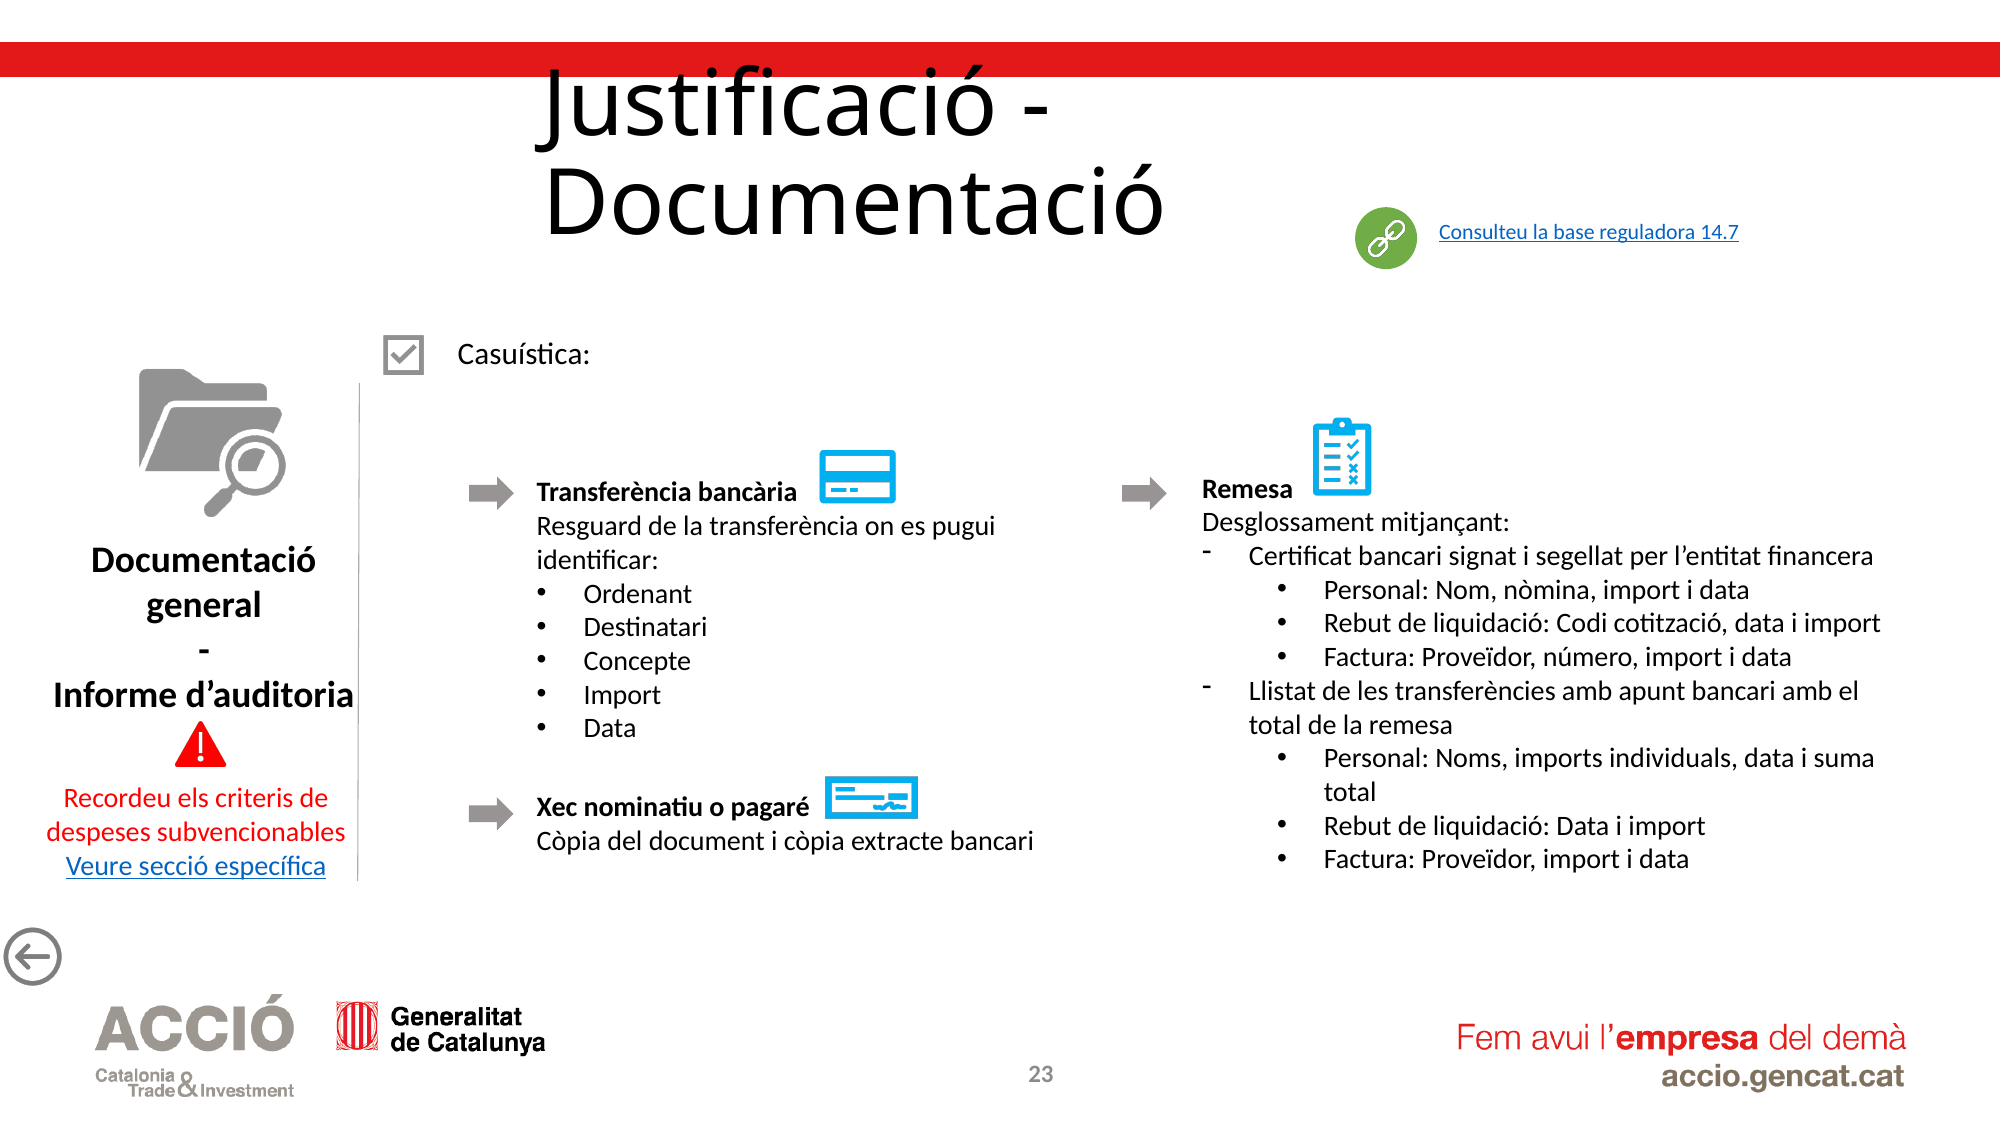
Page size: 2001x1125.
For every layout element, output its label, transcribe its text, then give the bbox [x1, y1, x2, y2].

picture [1458, 1023, 1906, 1056]
picture [812, 431, 903, 522]
text_box Xec nominatiu o pagaré Còpia del document i còpia extracte bancari [521, 781, 1067, 864]
text_box Recordeu els criteris de despeses subvencionables Veure secció específica [30, 772, 363, 889]
picture [368, 320, 439, 391]
picture [0, 42, 2000, 77]
picture [0, 920, 69, 993]
picture [821, 747, 922, 848]
text_box [467, 794, 515, 834]
text_box [1121, 474, 1169, 513]
text_box Documentació general - Informe d’auditoria [38, 527, 357, 722]
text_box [1297, 410, 1387, 503]
picture [1661, 1060, 1904, 1093]
picture [94, 994, 545, 1097]
slide_number 23 [618, 1042, 1069, 1103]
text_box [468, 474, 516, 513]
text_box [1355, 207, 1418, 270]
picture [172, 715, 229, 773]
title Justificació - Documentació [527, 66, 1574, 245]
picture [107, 330, 313, 536]
text_box Consulteu la base reguladora 14.7 [1422, 209, 1756, 285]
text_box Transferència bancària Resguard de la transferència on es pugui identificar: Ordenant Destinatari Concepte Import Data [521, 466, 1081, 751]
text_box Remesa Desglossament mitjançant: Certificat bancari signat i segellat per l’entitat financera Personal: Nom, nòmina, import i data Rebut de liquidació: Codi cotització, data i import Factura: Proveïdor, número, import i data Llistat de les transferències amb apunt bancari amb el total de la remesa Personal: Noms, imports individuals, data i suma total Rebut de liquidació: Data i import Factura: Proveïdor, import i data [1187, 462, 1929, 882]
text_box Casuística: [446, 323, 1467, 424]
text_box Documentació general - Informe d’auditoria [360, 527, 370, 722]
